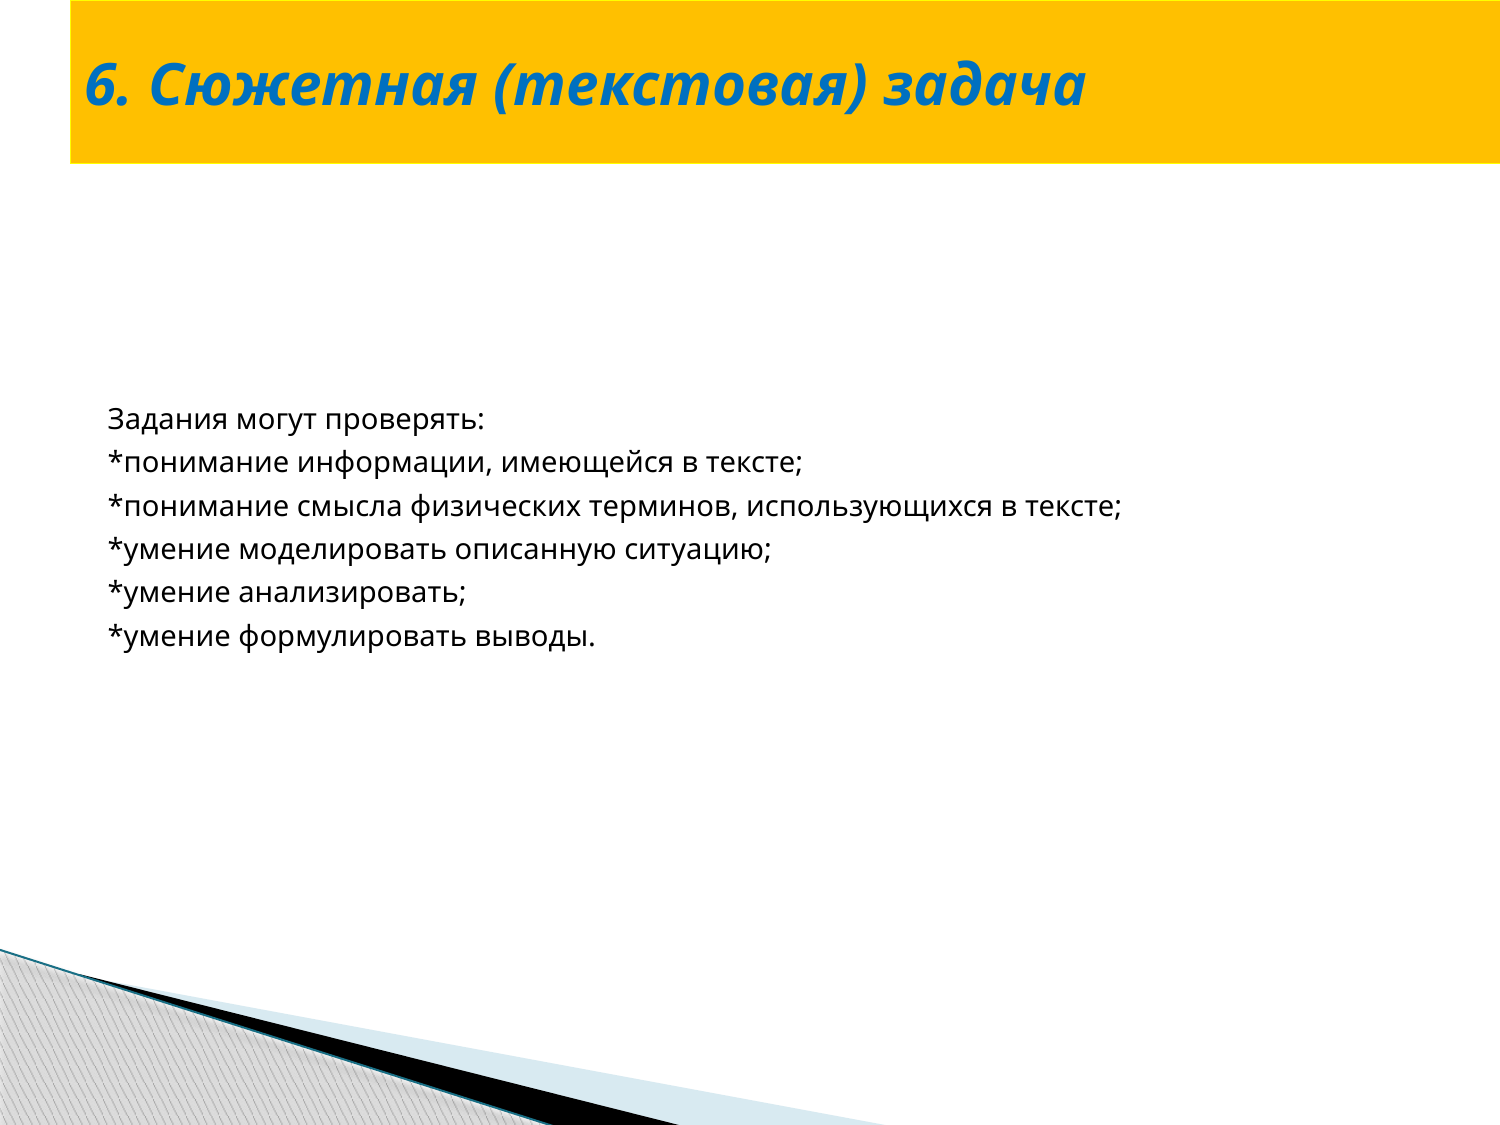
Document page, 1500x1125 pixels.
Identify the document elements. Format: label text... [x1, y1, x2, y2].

list Задания могут проверять: *понимание информации, имеющейся в тексте; *понимание смысла физических терминов, использующихся в тексте; *умение моделировать описанную ситуацию; *умение анализировать; *умение формулировать выводы. [75, 262, 1430, 1005]
title 6. Сюжетная (текстовая) задача [70, 0, 1500, 164]
